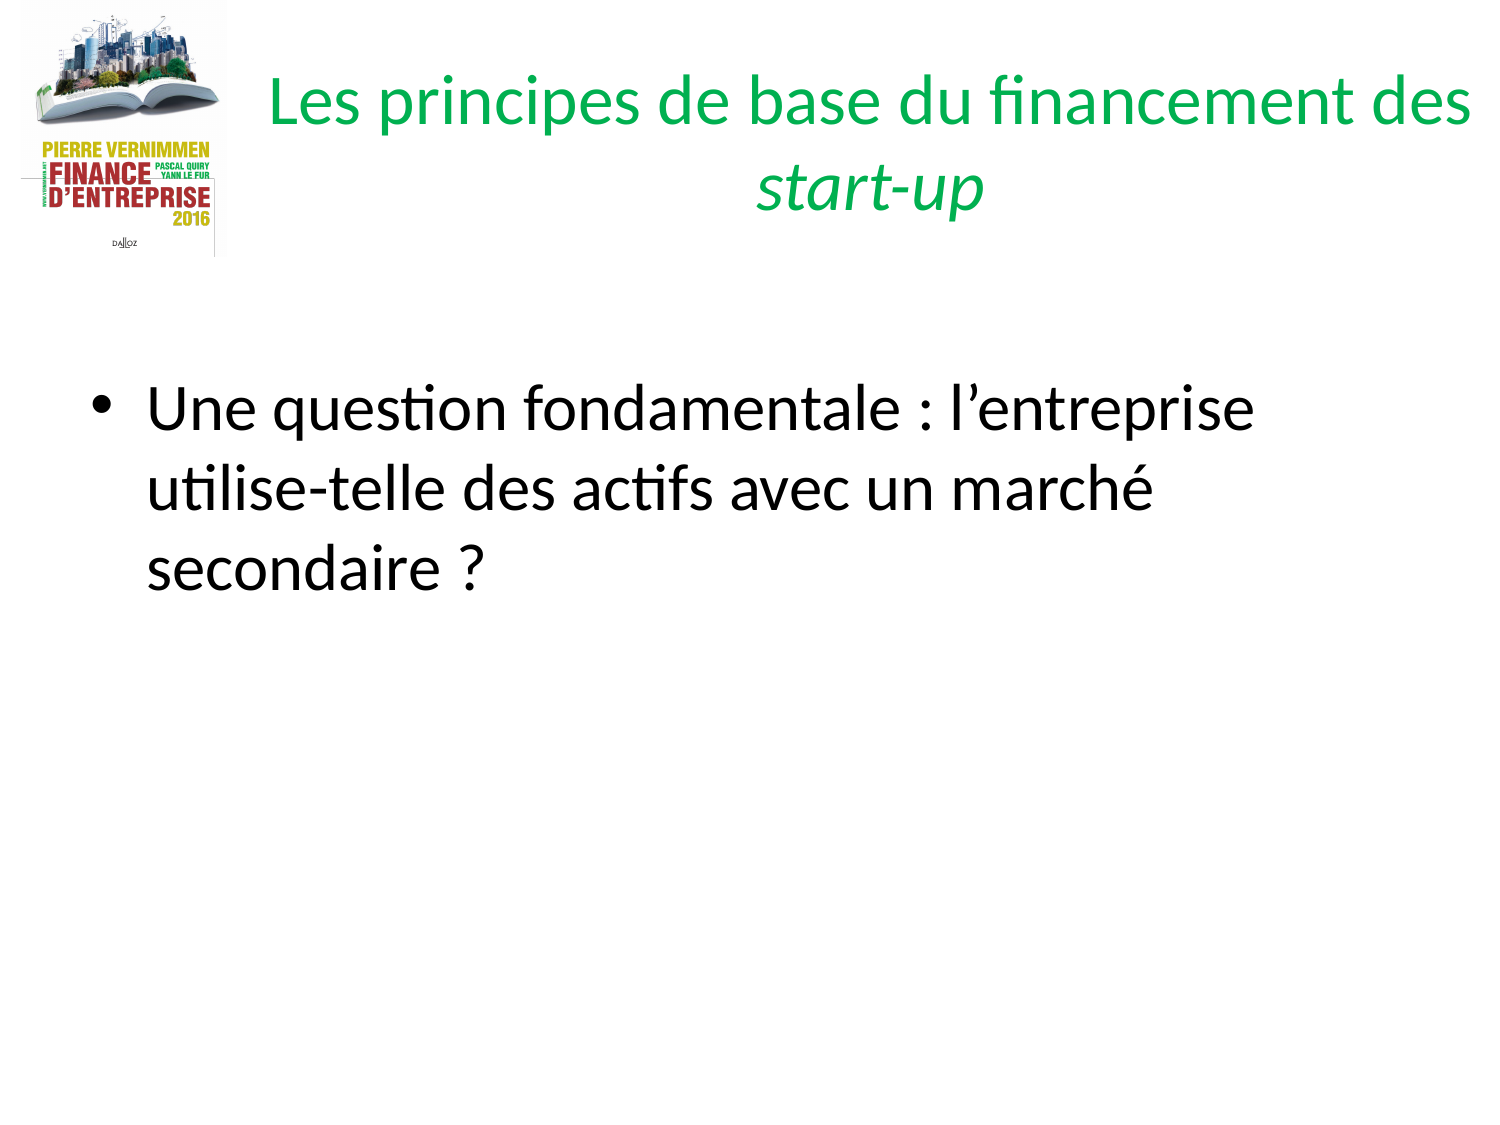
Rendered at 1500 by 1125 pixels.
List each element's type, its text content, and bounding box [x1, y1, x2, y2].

title Les principes de base du financement des start-up [242, 45, 1500, 233]
list Une question fondamentale : l’entreprise utilise-telle des actifs avec un marché secondaire ? [75, 262, 1425, 1005]
